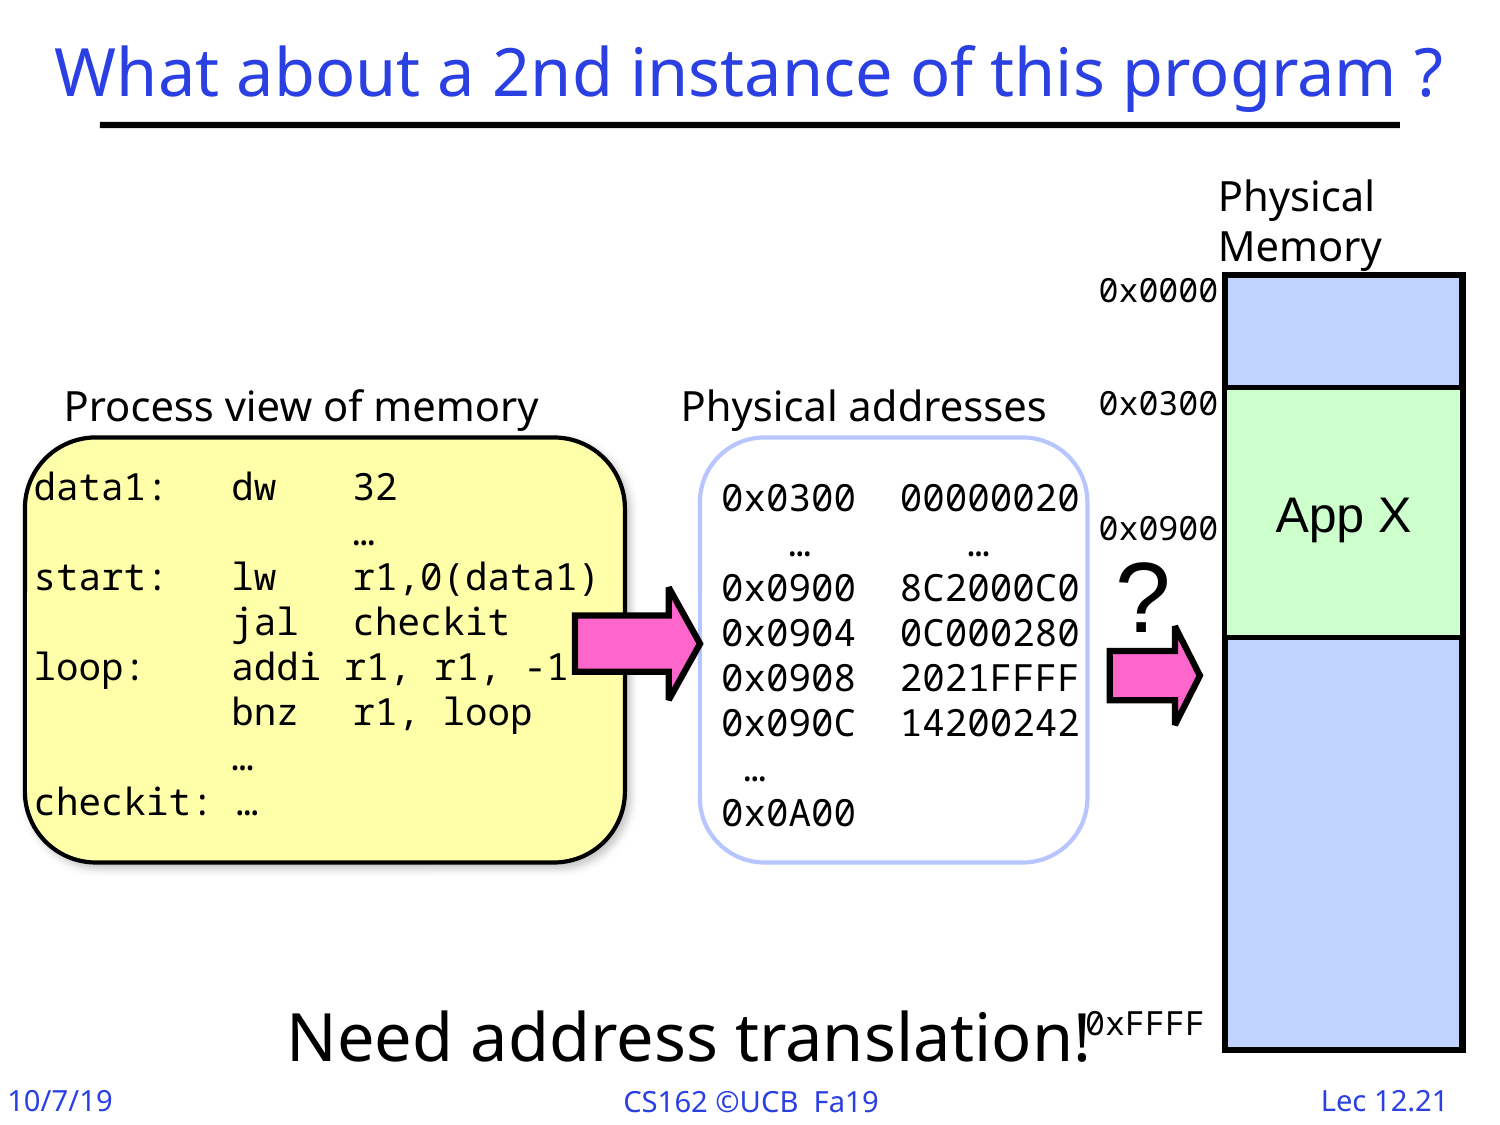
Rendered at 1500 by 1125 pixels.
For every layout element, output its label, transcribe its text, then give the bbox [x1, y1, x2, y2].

text_box [49, 437, 601, 455]
text_box 0x0900 [1083, 499, 1224, 555]
text_box 0xFFFF [1108, 994, 1220, 1050]
text_box Process view of memory [48, 371, 554, 437]
text_box 0x0000 [1083, 262, 1234, 317]
text_box ? [1100, 525, 1186, 660]
text_box data1: dw 32 … start: lw r1,0(data1) jal checkit loop: addi r1, r1, -1 bnz r1, loop … checkit: … [0, 455, 650, 830]
title What about a 2nd instance of this program ? [24, 0, 1475, 150]
text_box 0x0300 00000020 … … 0x0900 8C2000C0 0x0904 0C000280 0x0908 2021FFFF 0x090C 14200242 … 0x0A00 [687, 467, 1100, 842]
text_box [714, 842, 1073, 865]
text_box [36, 830, 614, 863]
text_box App X [1224, 387, 1463, 638]
text_box [1109, 648, 1200, 725]
text_box Physical addresses [665, 371, 1062, 437]
text_box [707, 437, 1080, 467]
text_box [1224, 275, 1463, 387]
text_box Need address translation! [271, 987, 1108, 1083]
text_box [1224, 638, 1463, 1050]
text_box Physical Memory [1203, 162, 1397, 278]
text_box 0x0300 [1083, 374, 1234, 430]
text_box [650, 587, 701, 700]
